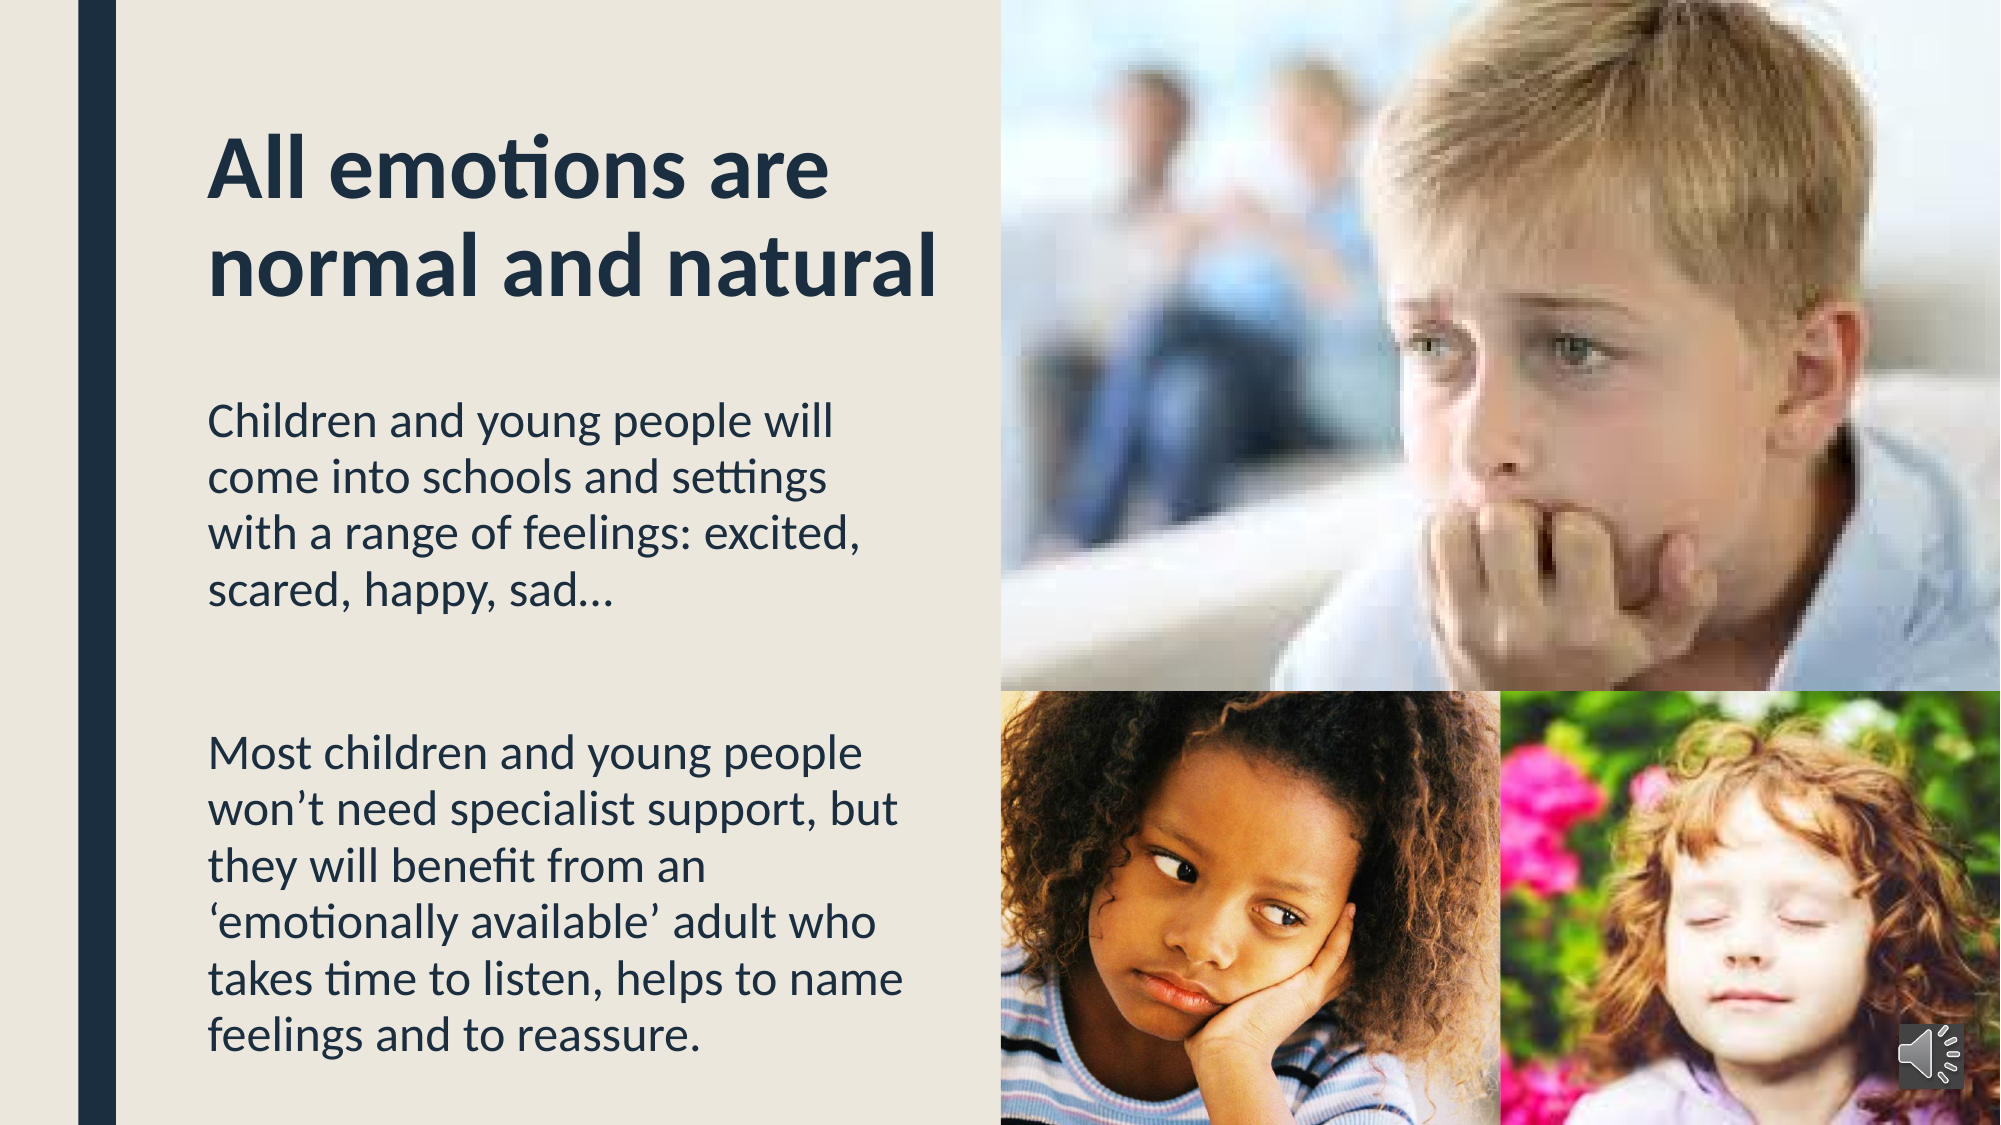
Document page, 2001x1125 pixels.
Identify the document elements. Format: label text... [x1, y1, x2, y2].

list Children and young people will come into schools and settings with a range of feelings: excited, scared, happy, sad… Most children and young people won’t need specialist support, but they will benefit from an ‘emotionally available’ adult who takes time to listen, helps to name feelings and to reassure. [192, 384, 931, 1090]
title All emotions are normal and natural [192, 112, 960, 357]
picture [1000, 0, 2000, 1125]
